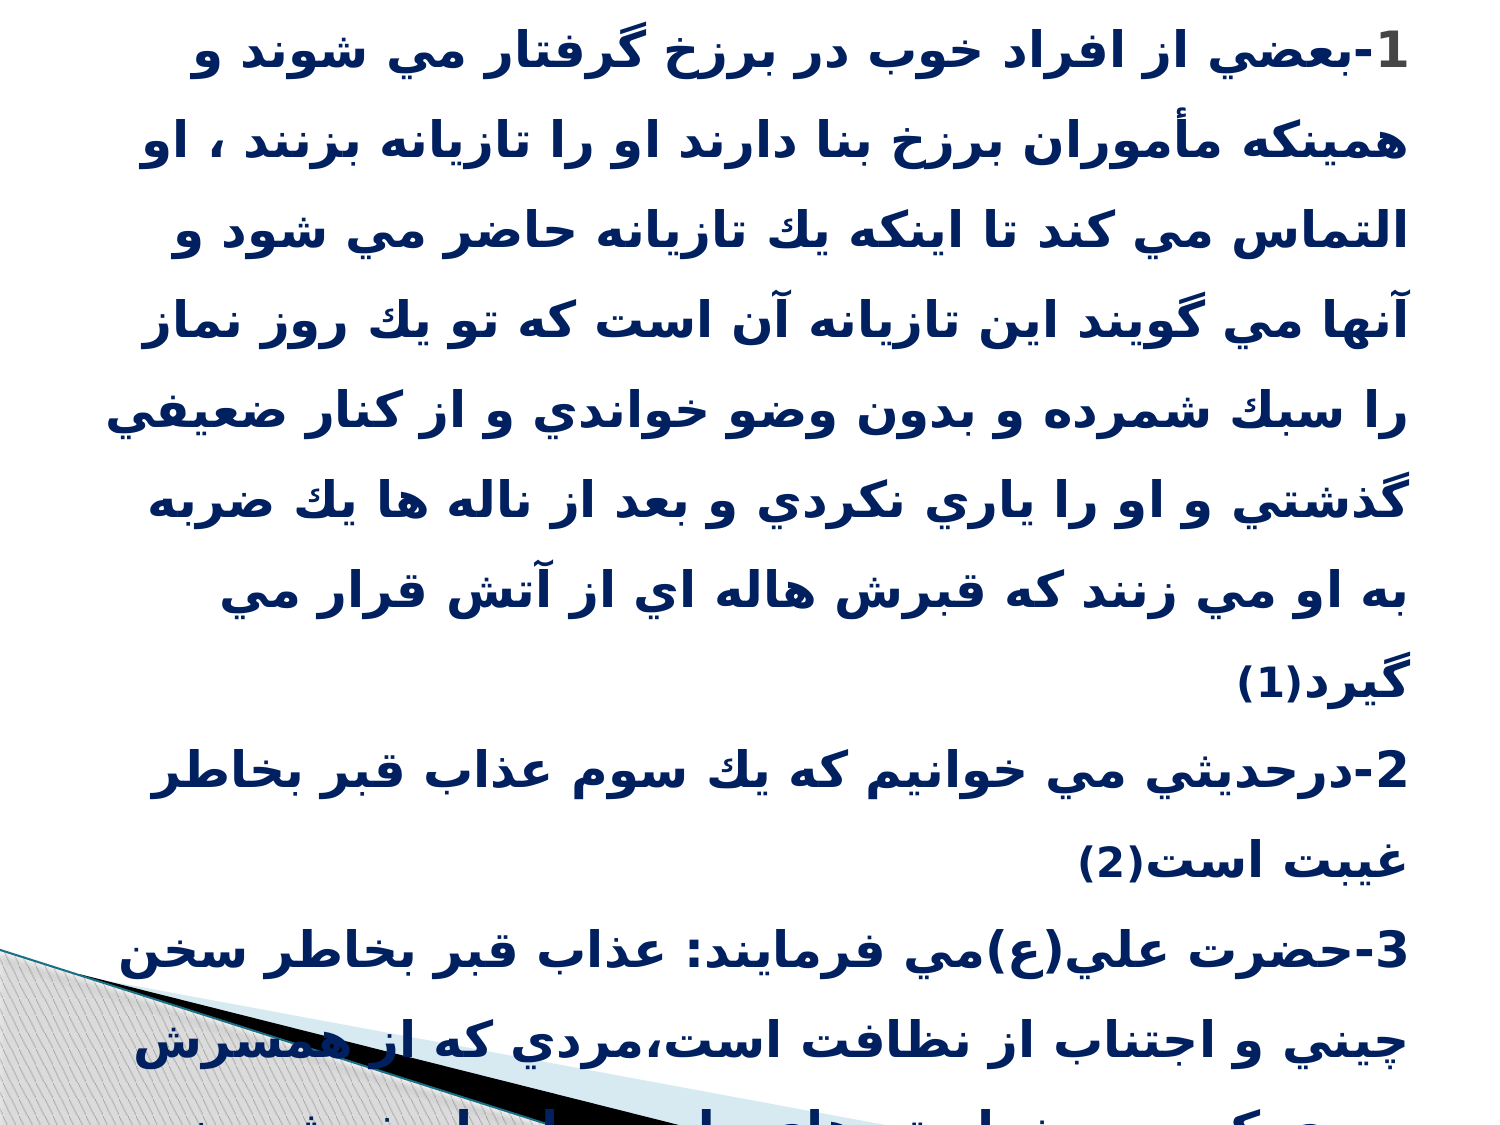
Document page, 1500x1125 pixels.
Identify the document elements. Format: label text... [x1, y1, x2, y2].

title * عوامل عذاب در قبر : 1-بعضي از افراد خوب در برزخ گرفتار مي شوند و همينكه مأموران برزخ بنا دارند او را تازيانه بزنند ، او التماس مي كند تا اينكه يك تازيانه حاضر مي شود و آنها مي گويند اين تازيانه آن است كه تو يك روز نماز را سبك شمرده و بدون وضو خواندي و از كنار ضعيفي گذشتي و او را ياري نكردي و بعد از ناله ها يك ضربه به او مي زنند كه قبرش هاله اي از آتش قرار مي گيرد(1) 2-درحديثي مي خوانيم كه يك سوم عذاب قبر بخاطر غيبت است(2) 3-حضرت علي(ع)مي فرمايند: عذاب قبر بخاطر سخن چيني و اجتناب از نظافت است،مردي كه از همسرش دوري كرده به خواسته هاي طبيعي او پاسخ مثبت نمي دهد (3) (1) بحار،ج 6 ،ص 221 (2) بحار،ج 6 ،ص 245 (3) بحار،ج 6 ،ص 222 [75, 70, 1425, 1067]
